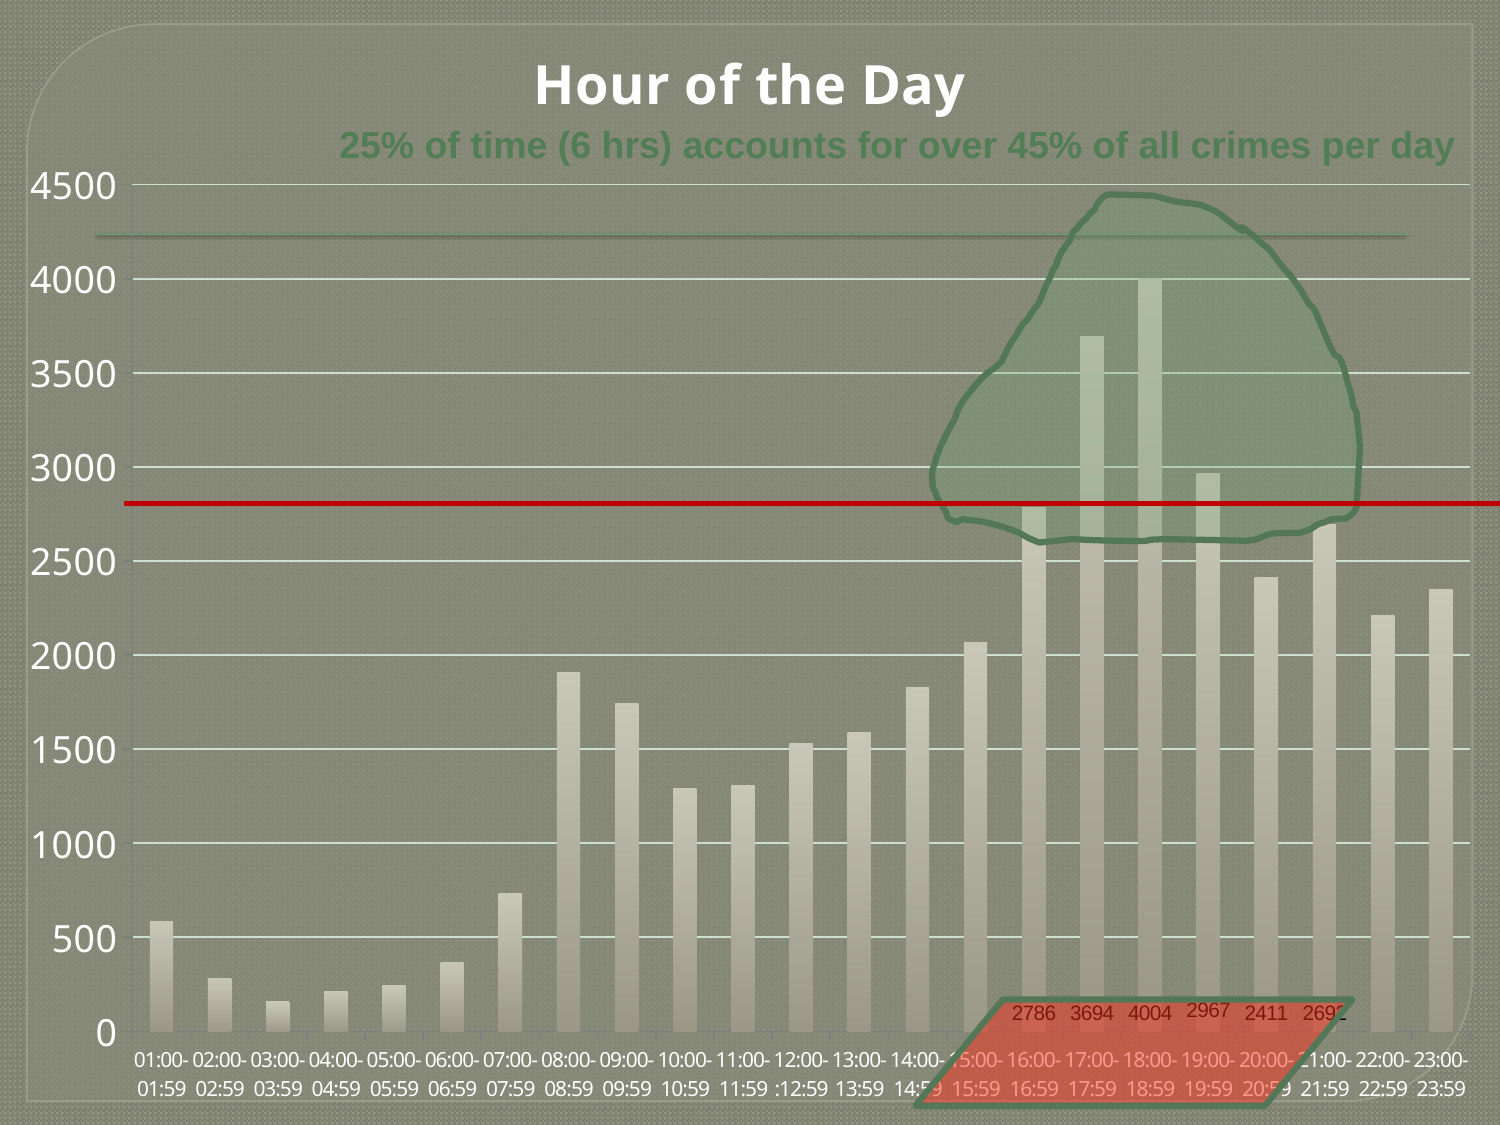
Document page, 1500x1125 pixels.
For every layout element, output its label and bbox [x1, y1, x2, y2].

chart [0, 0, 1500, 1125]
